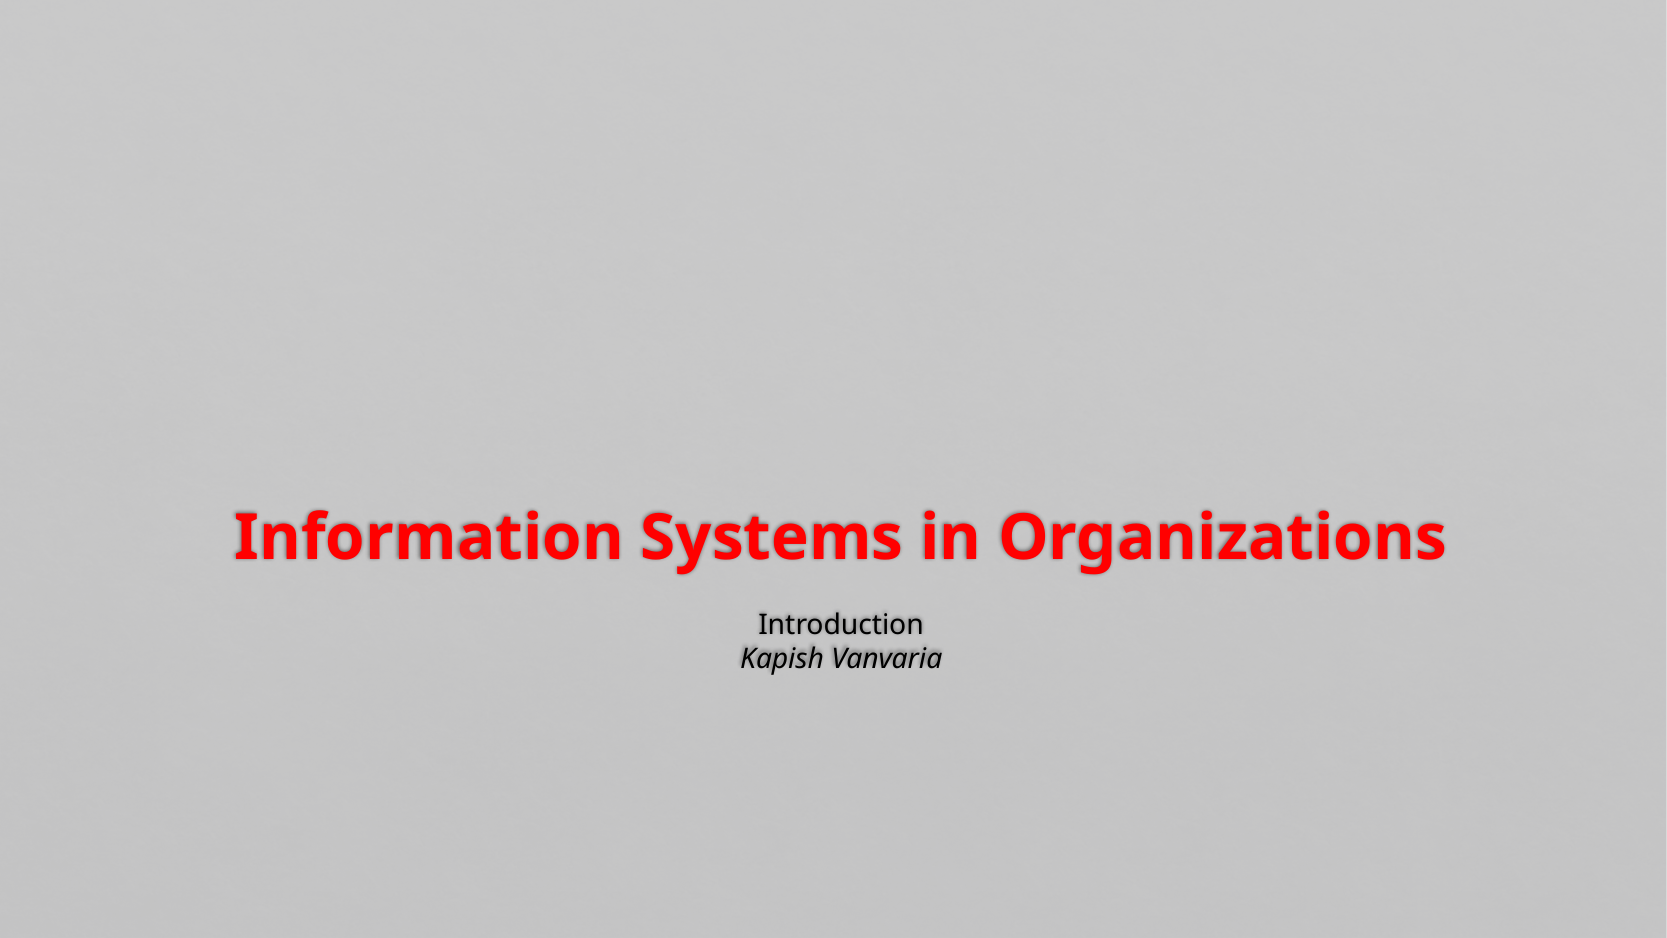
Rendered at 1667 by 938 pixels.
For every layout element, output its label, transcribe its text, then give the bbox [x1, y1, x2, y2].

title Information Systems in Organizations Introduction Kapish Vanvaria [195, 431, 1487, 682]
